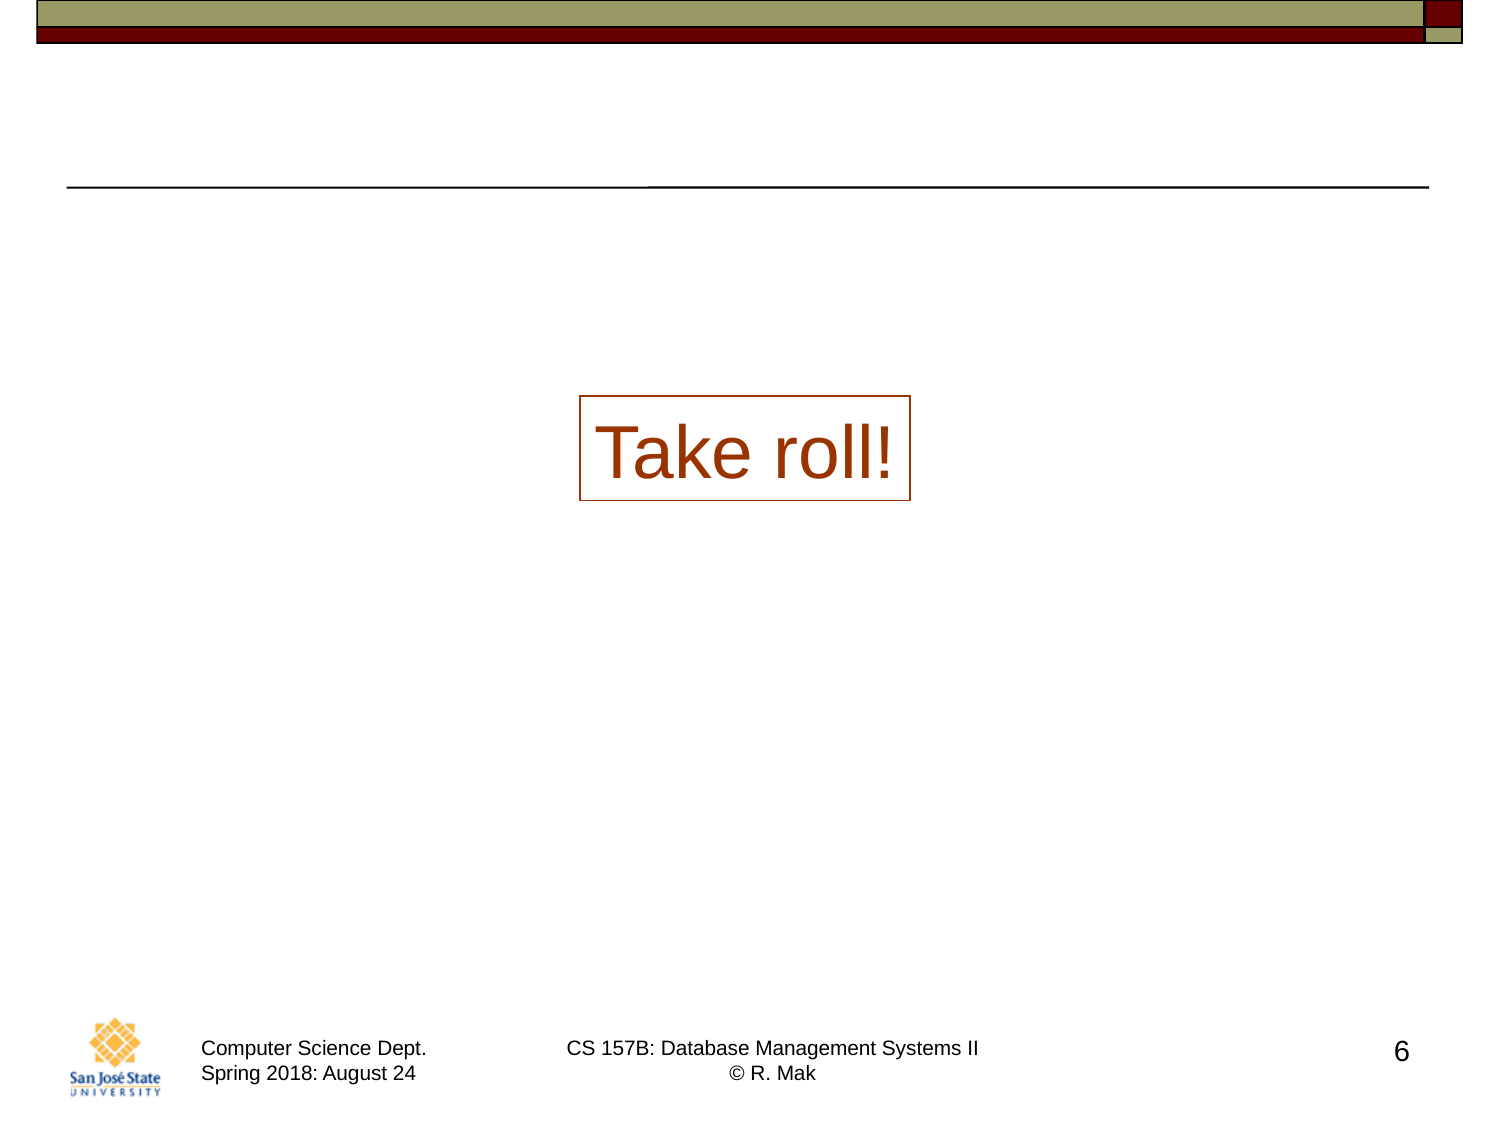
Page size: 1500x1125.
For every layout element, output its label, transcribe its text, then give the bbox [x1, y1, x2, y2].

picture [60, 1012, 166, 1112]
slide_number 6 [1305, 1025, 1425, 1100]
text_box Take roll! [579, 395, 910, 501]
